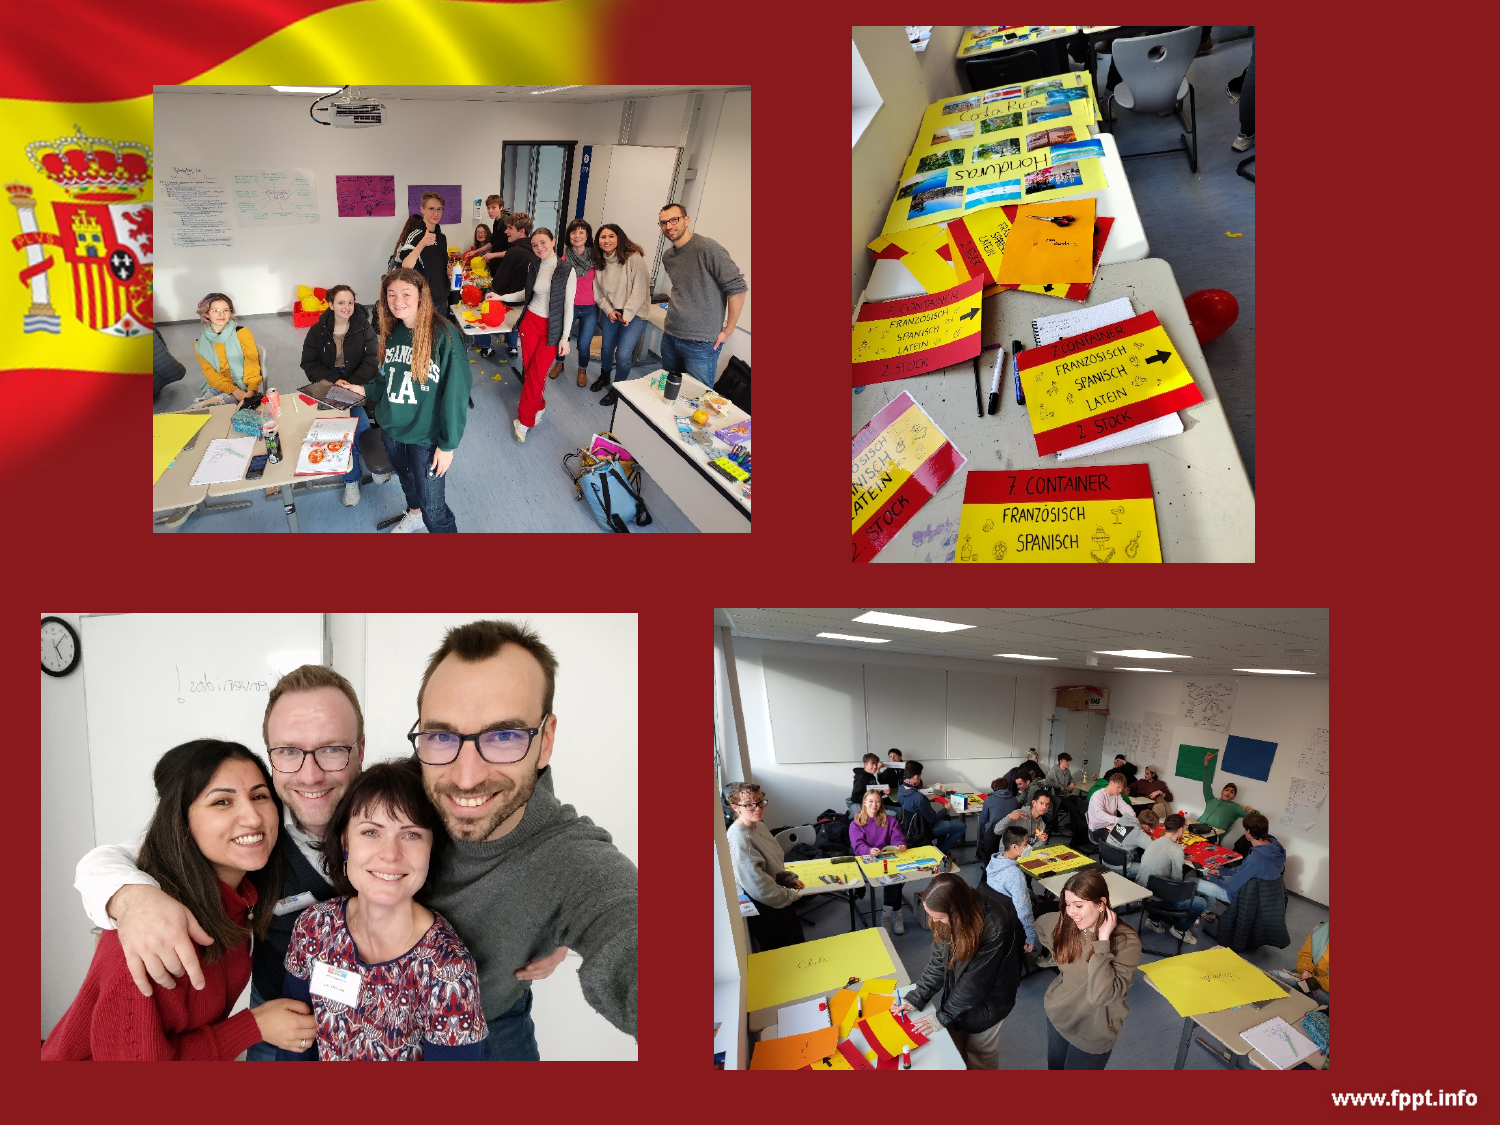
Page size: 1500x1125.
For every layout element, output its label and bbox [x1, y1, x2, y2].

picture [0, 0, 1500, 1125]
list [153, 85, 751, 534]
